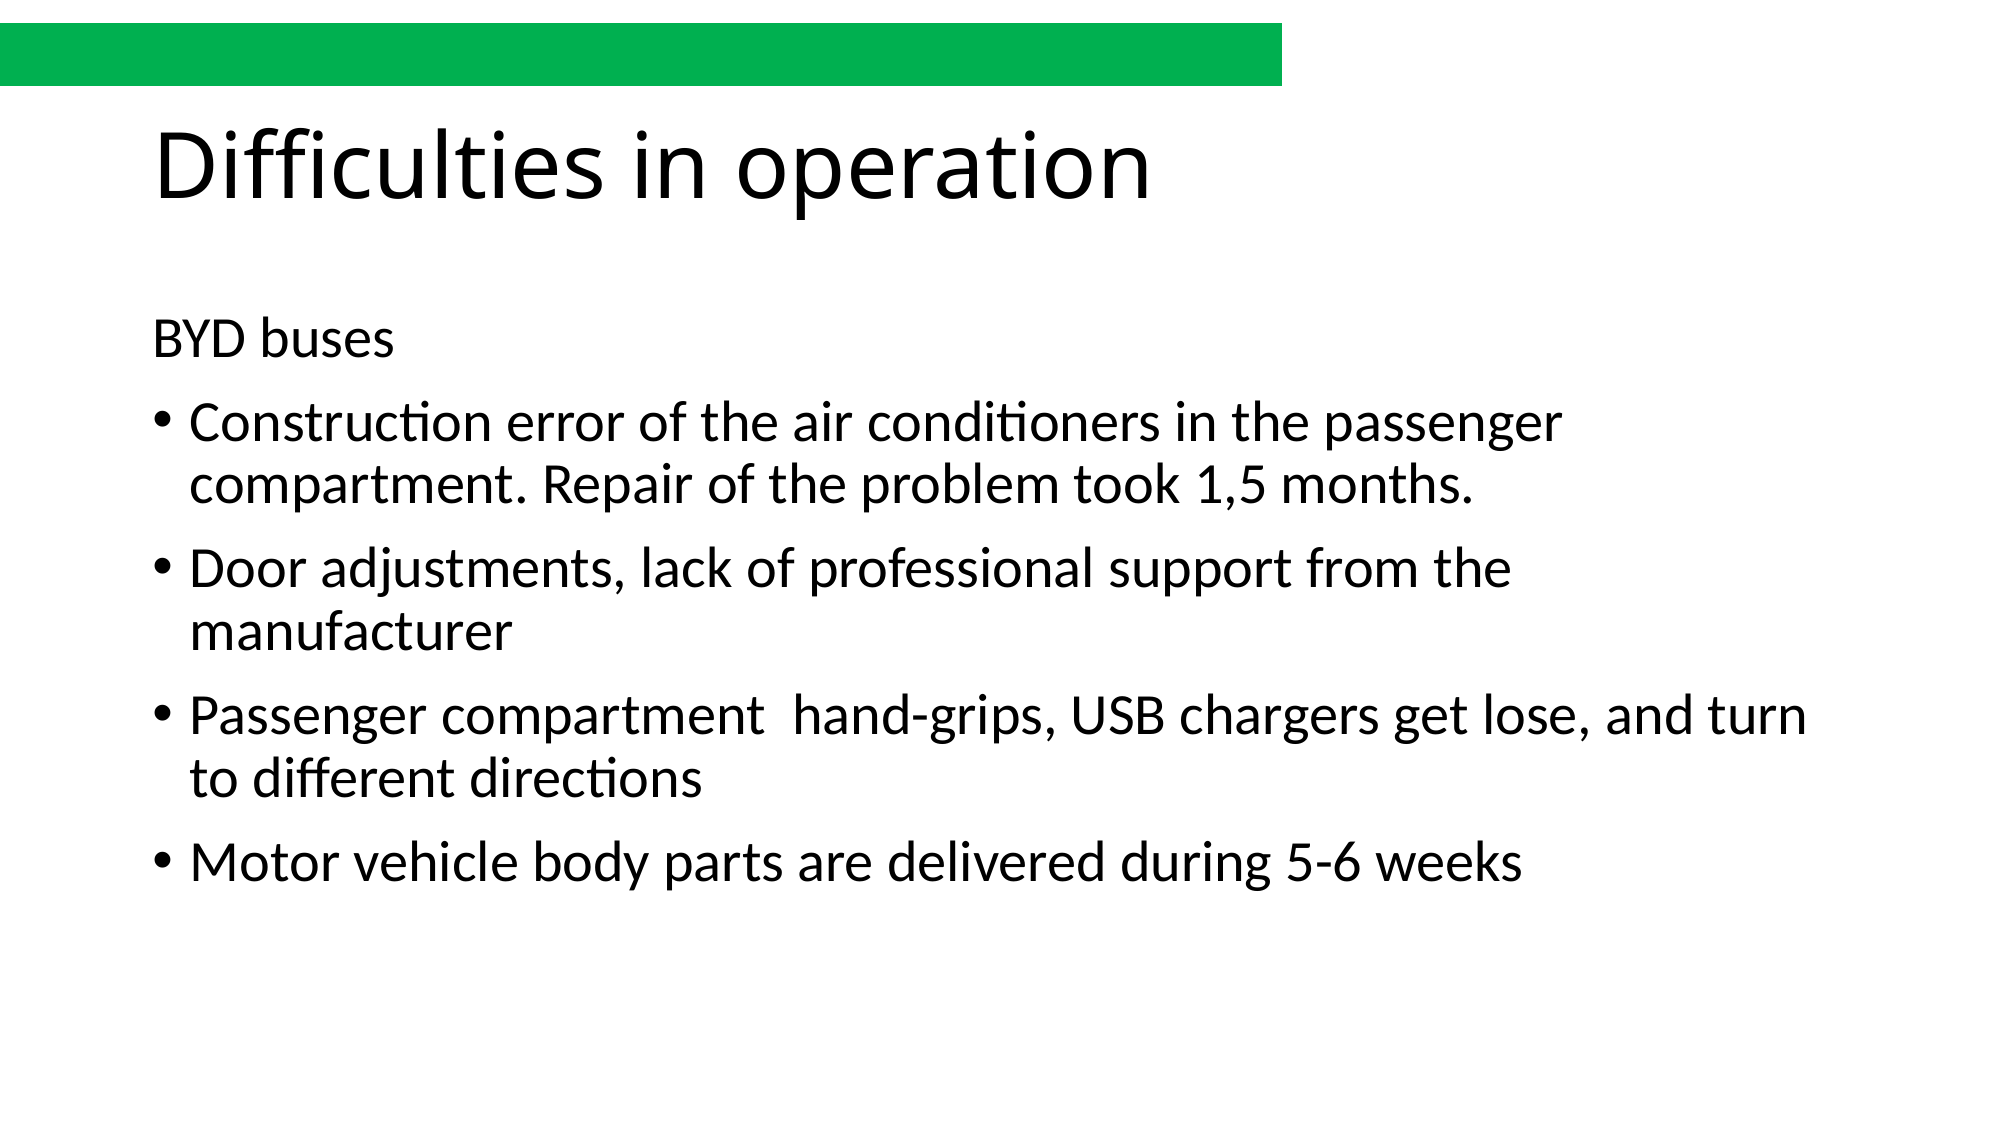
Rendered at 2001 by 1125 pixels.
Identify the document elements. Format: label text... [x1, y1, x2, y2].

list BYD buses Construction error of the air conditioners in the passenger compartment. Repair of the problem took 1,5 months. Door adjustments, lack of professional support from the manufacturer Passenger compartment hand-grips, USB chargers get lose, and turn to different directions Motor vehicle body parts are delivered during 5-6 weeks [137, 299, 1863, 1014]
title Difficulties in operation [137, 59, 1863, 278]
